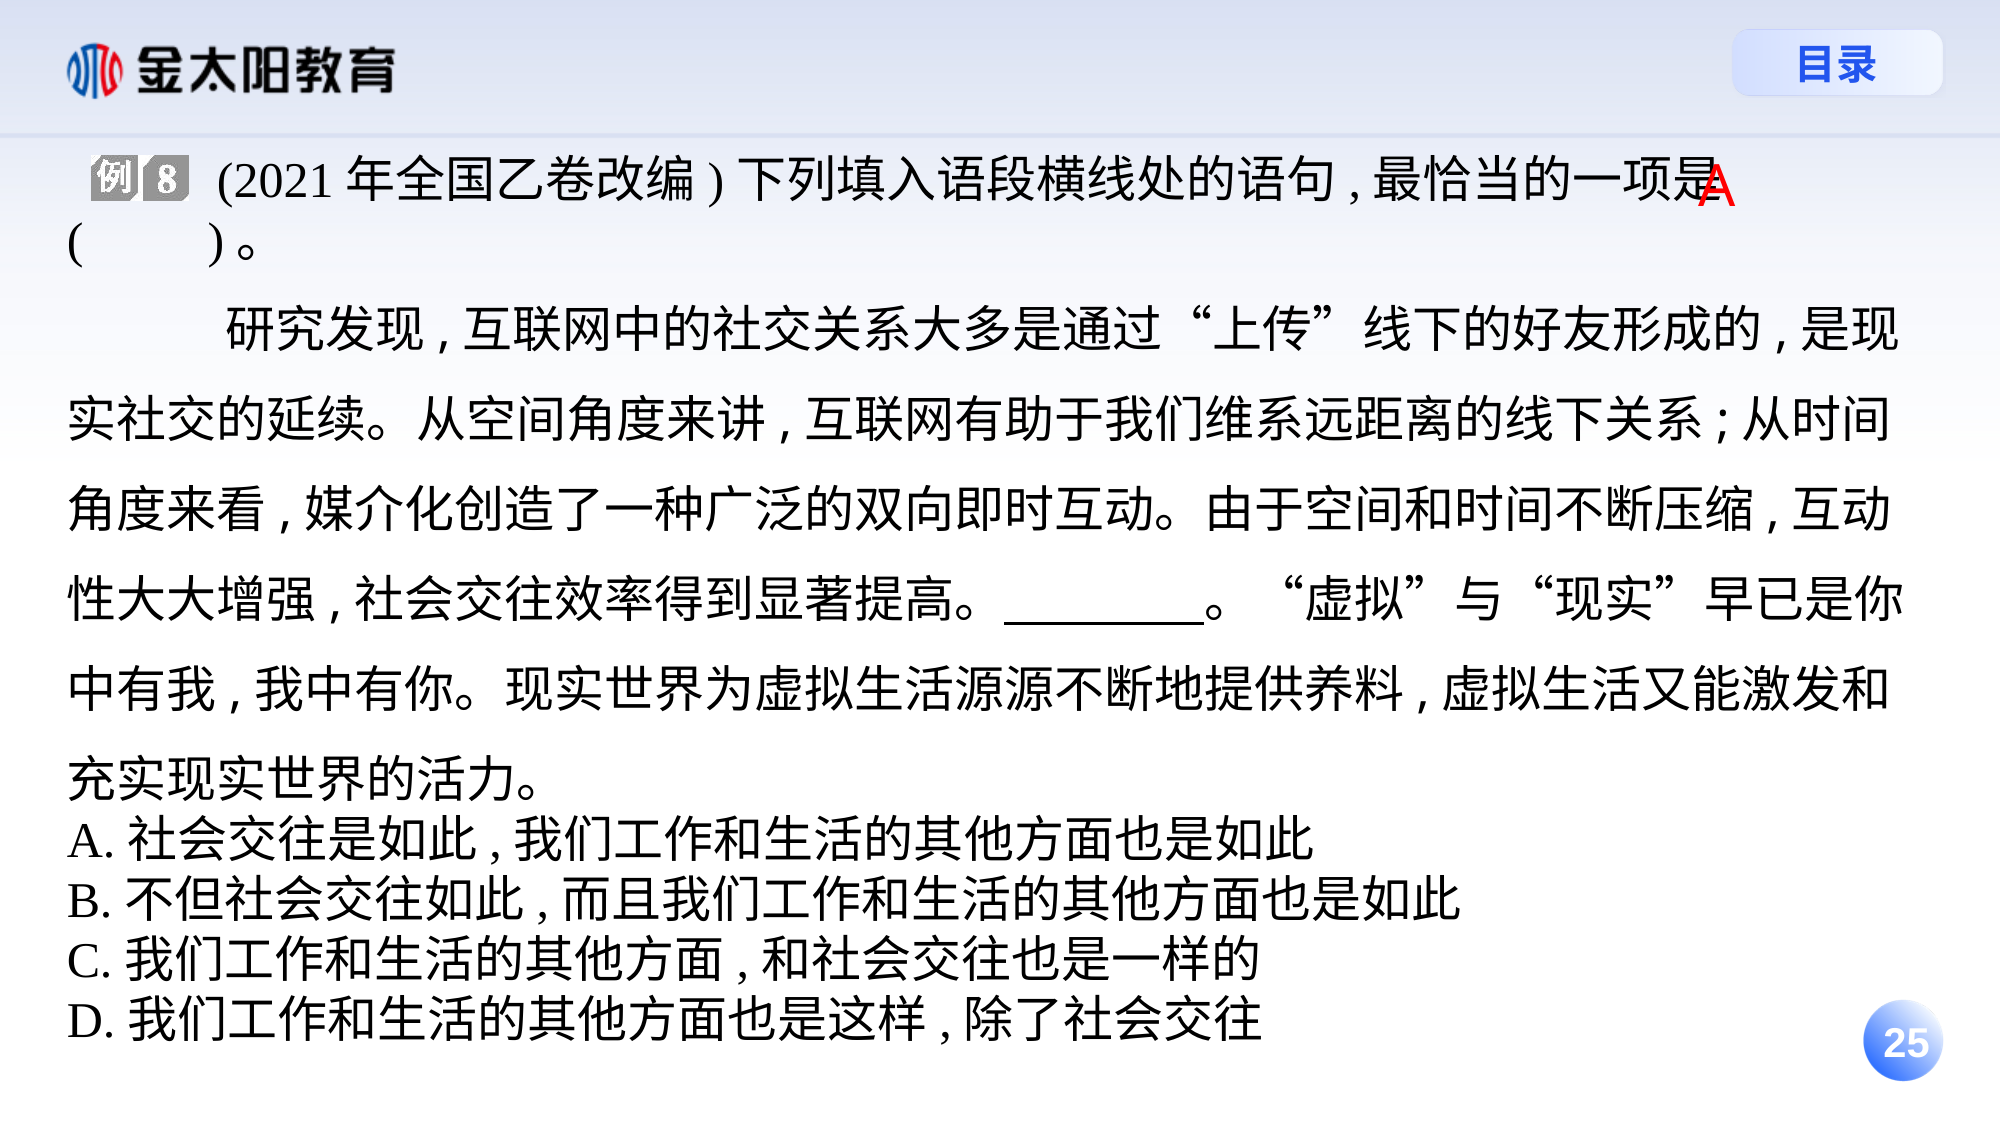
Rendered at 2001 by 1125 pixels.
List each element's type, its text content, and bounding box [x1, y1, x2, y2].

text_box A [1683, 140, 1744, 226]
text_box (2021年全国乙卷改编)下列填入语段横线处的语句,最恰当的一项是( )。 研究发现,互联网中的社交关系大多是通过“上传”线下的好友形成的,是现实社交的延续。从空间角度来讲,互联网有助于我们维系远距离的线下关系;从时间角度来看,媒介化创造了一种广泛的双向即时互动。由于空间和时间不断压缩,互动性大大增强,社会交往效率得到显著提高。 。“虚拟”与“现实”早已是你中有我,我中有你。现实世界为虚拟生活源源不断地提供养料,虚拟生活又能激发和充实现实世界的活力。 A.社会交往是如此,我们工作和生活的其他方面也是如此 B.不但社会交往如此,而且我们工作和生活的其他方面也是如此 C.我们工作和生活的其他方面,和社会交往也是一样的 D.我们工作和生活的其他方面也是这样,除了社会交往 [52, 140, 1951, 1001]
picture [0, 0, 2000, 1125]
